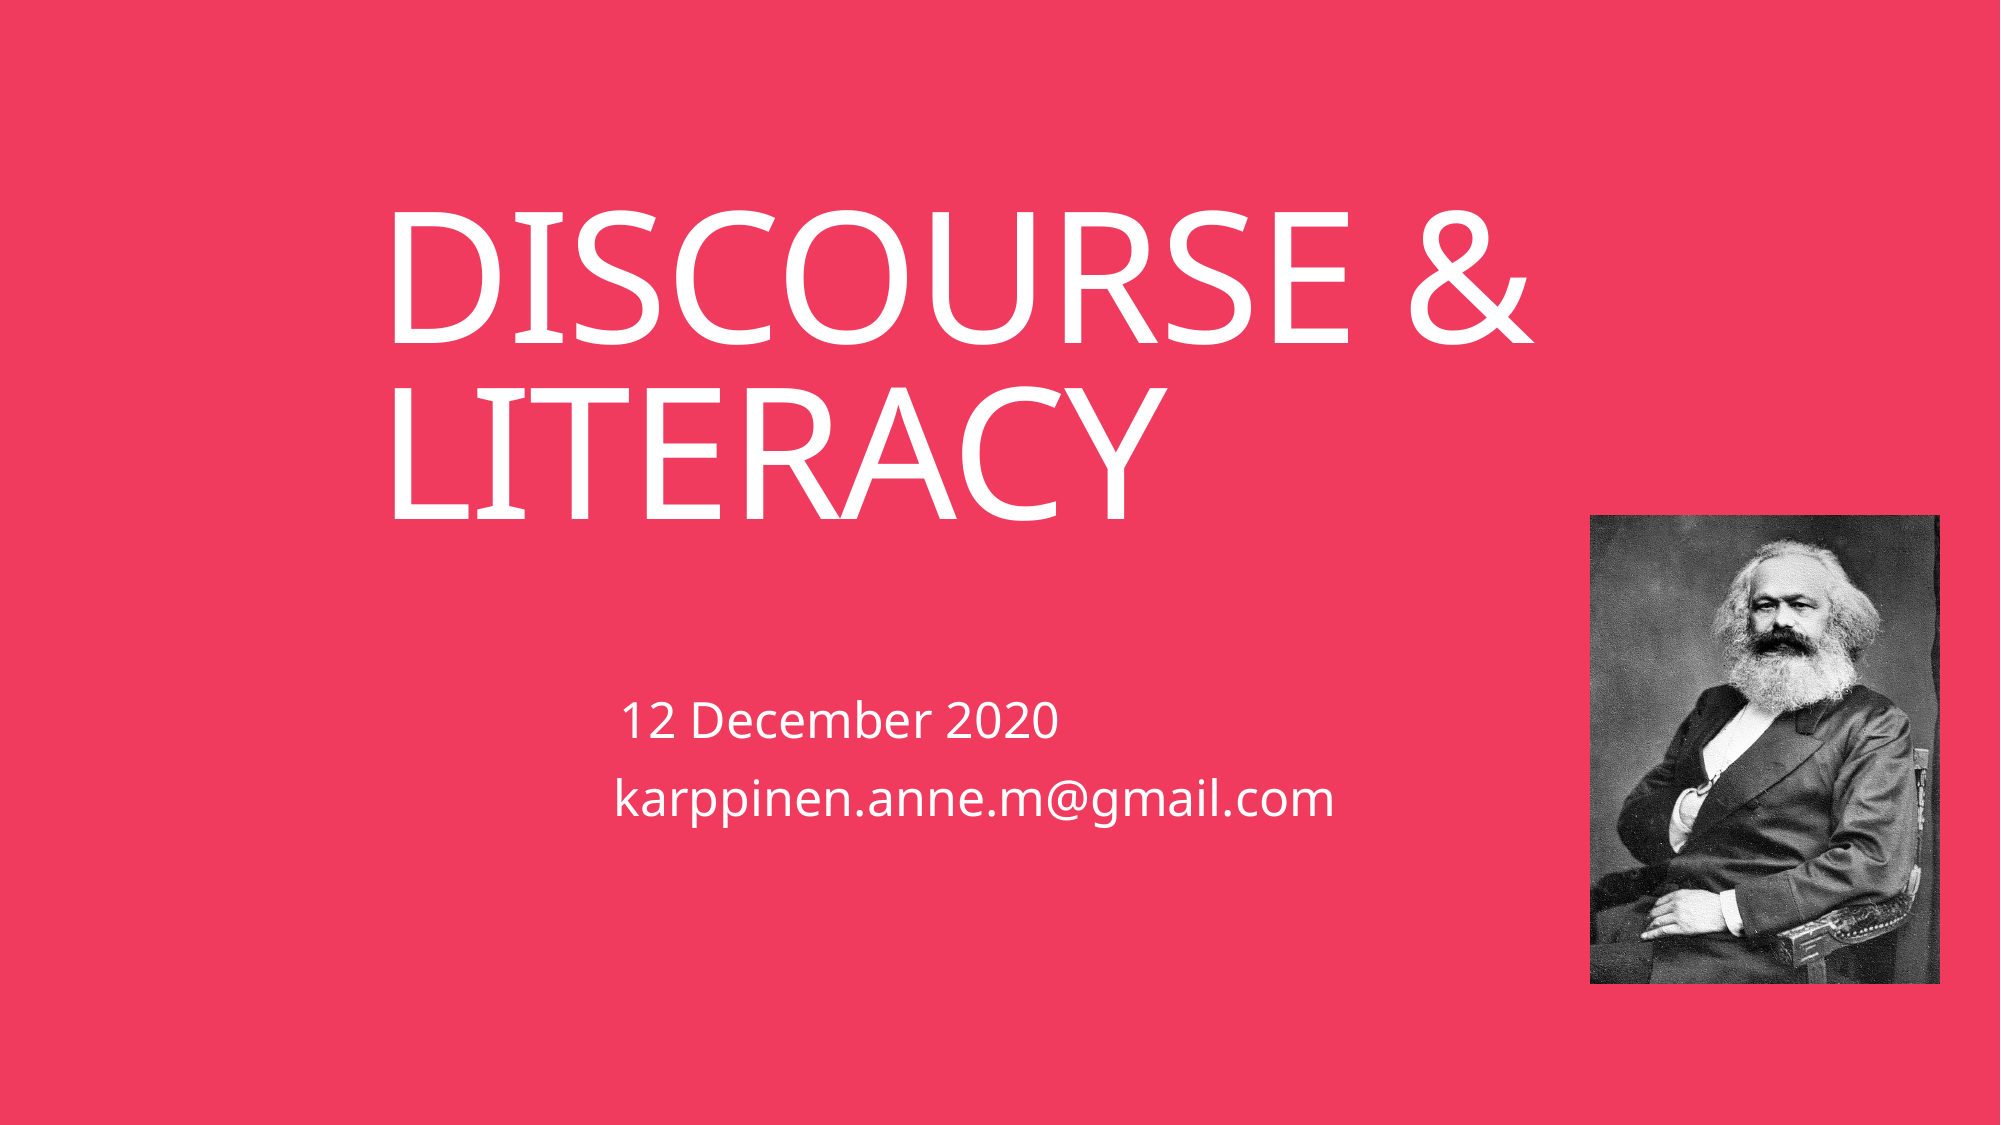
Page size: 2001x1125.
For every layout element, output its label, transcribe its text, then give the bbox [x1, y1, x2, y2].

title DISCOURSE & LITERACY [362, 160, 1638, 563]
picture [1590, 514, 1940, 984]
subtitle 12 December 2020 karppinen.anne.m@gmail.com [109, 690, 1590, 961]
